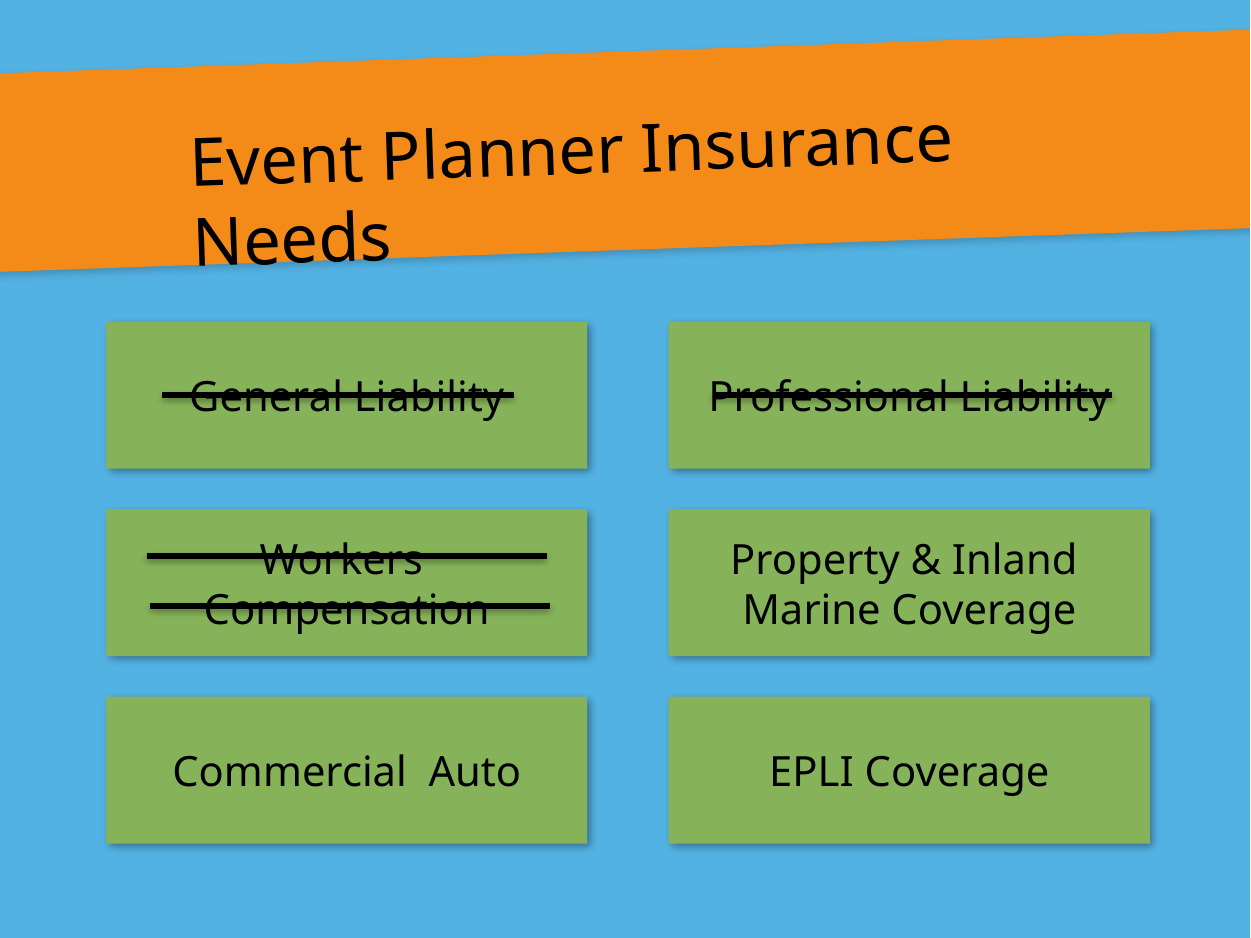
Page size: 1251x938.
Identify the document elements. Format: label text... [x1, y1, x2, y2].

text_box Property & Inland Marine Coverage [667, 507, 1152, 658]
text_box EPLI Coverage [667, 695, 1152, 846]
text_box Event Planner Insurance Needs [173, 82, 1072, 288]
text_box [0, 29, 1250, 272]
text_box Professional Liability [667, 320, 1152, 471]
text_box General Liability [104, 320, 589, 471]
text_box Workers Compensation [104, 507, 589, 658]
text_box Commercial Auto [104, 695, 589, 846]
